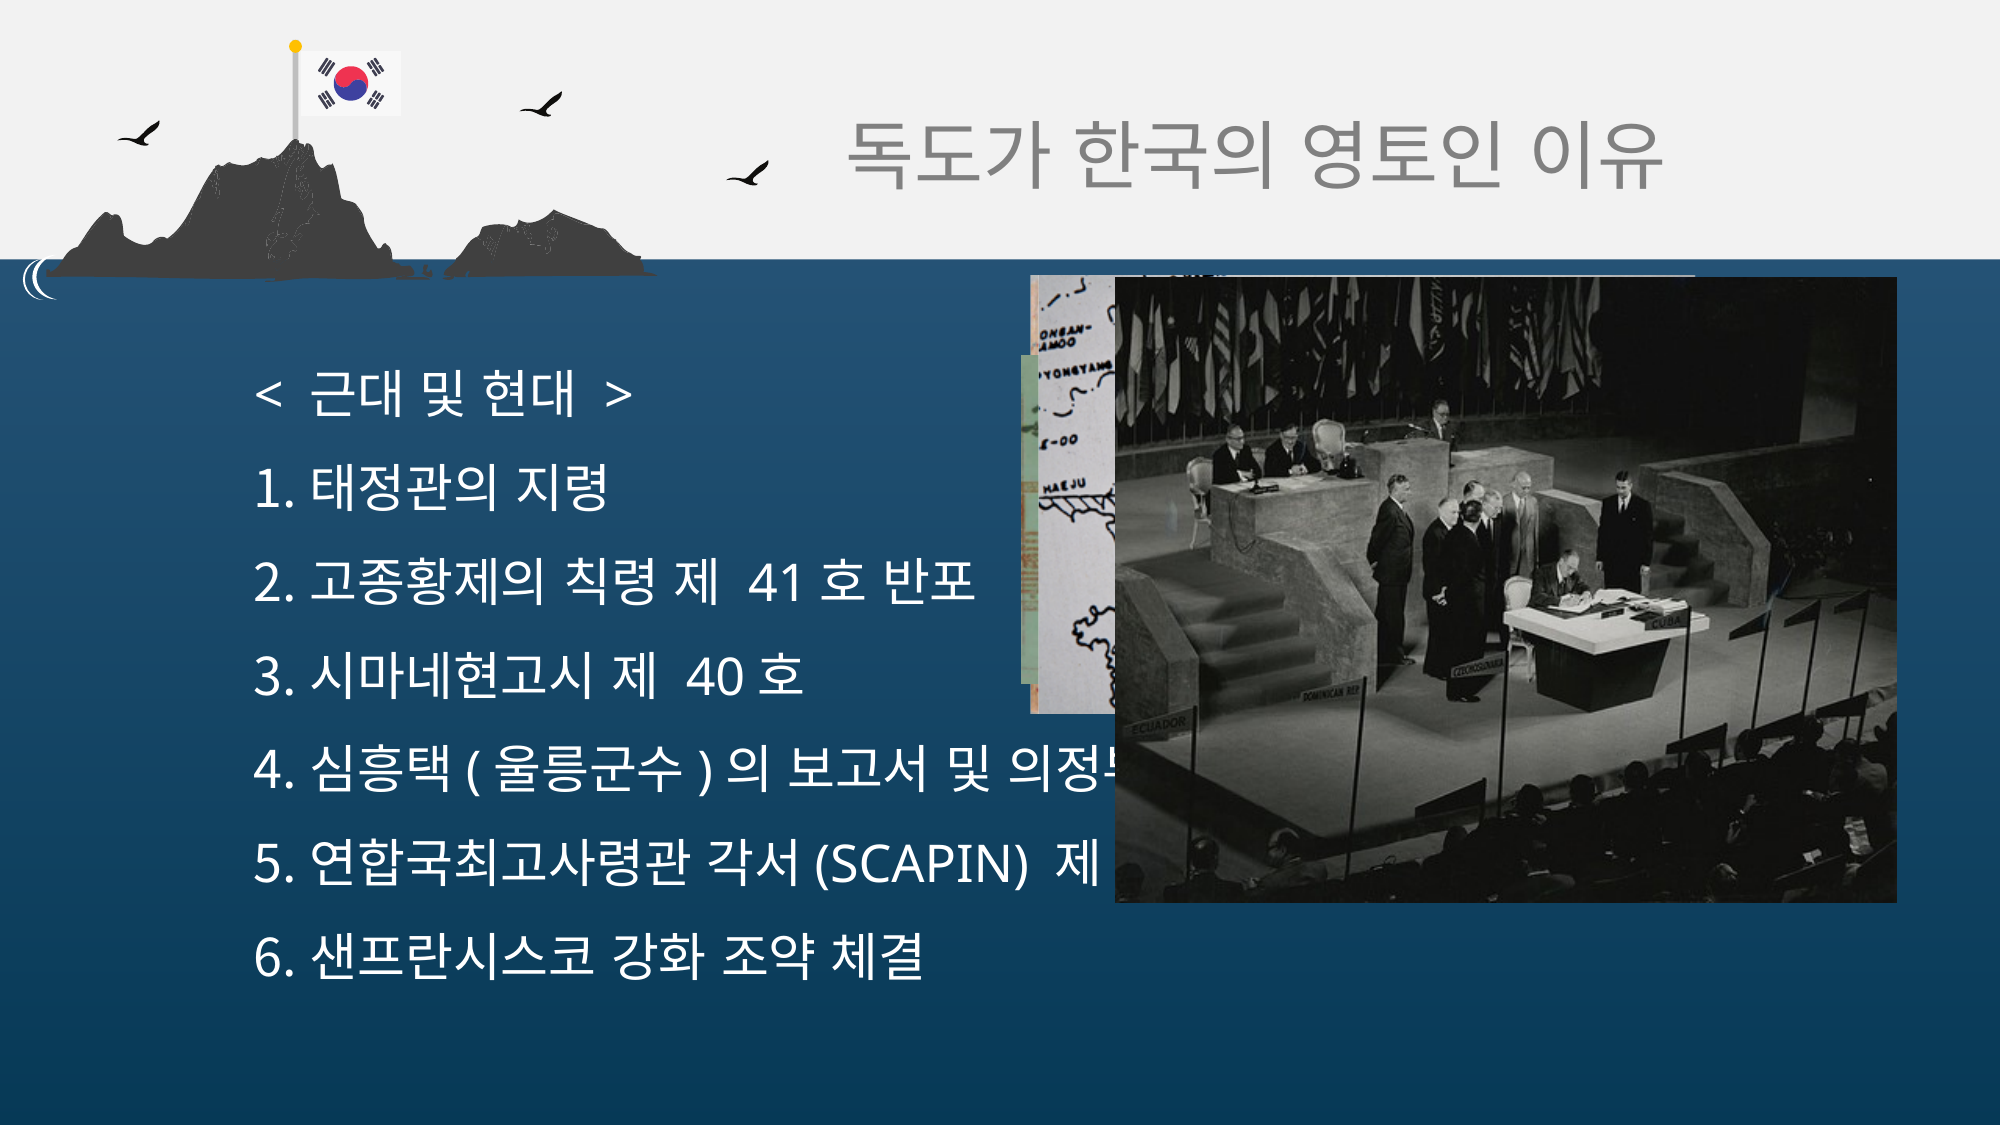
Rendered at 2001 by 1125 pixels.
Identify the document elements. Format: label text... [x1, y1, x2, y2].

text_box [31, 255, 58, 301]
text_box [0, 0, 2000, 261]
text_box [287, 38, 304, 54]
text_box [46, 138, 658, 282]
picture [843, 228, 1897, 903]
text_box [117, 91, 769, 186]
text_box 독도가 한국의 영토인 이유 [768, 55, 1744, 273]
text_box [292, 54, 299, 91]
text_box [301, 50, 401, 117]
text_box [21, 257, 44, 302]
text_box < 근대 및 현대 > 태정관의 지령 고종황제의 칙령 제 41호 반포 시마네현고시 제 40호 심흥택(울릉군수)의 보고서 및 의정부 참정대신 지령 제 3호 연합국최고사령관 각서(SCAPIN) 제 677호, 제 1033호 샌프란시스코 강화 조약 체결 [239, 323, 1661, 1085]
